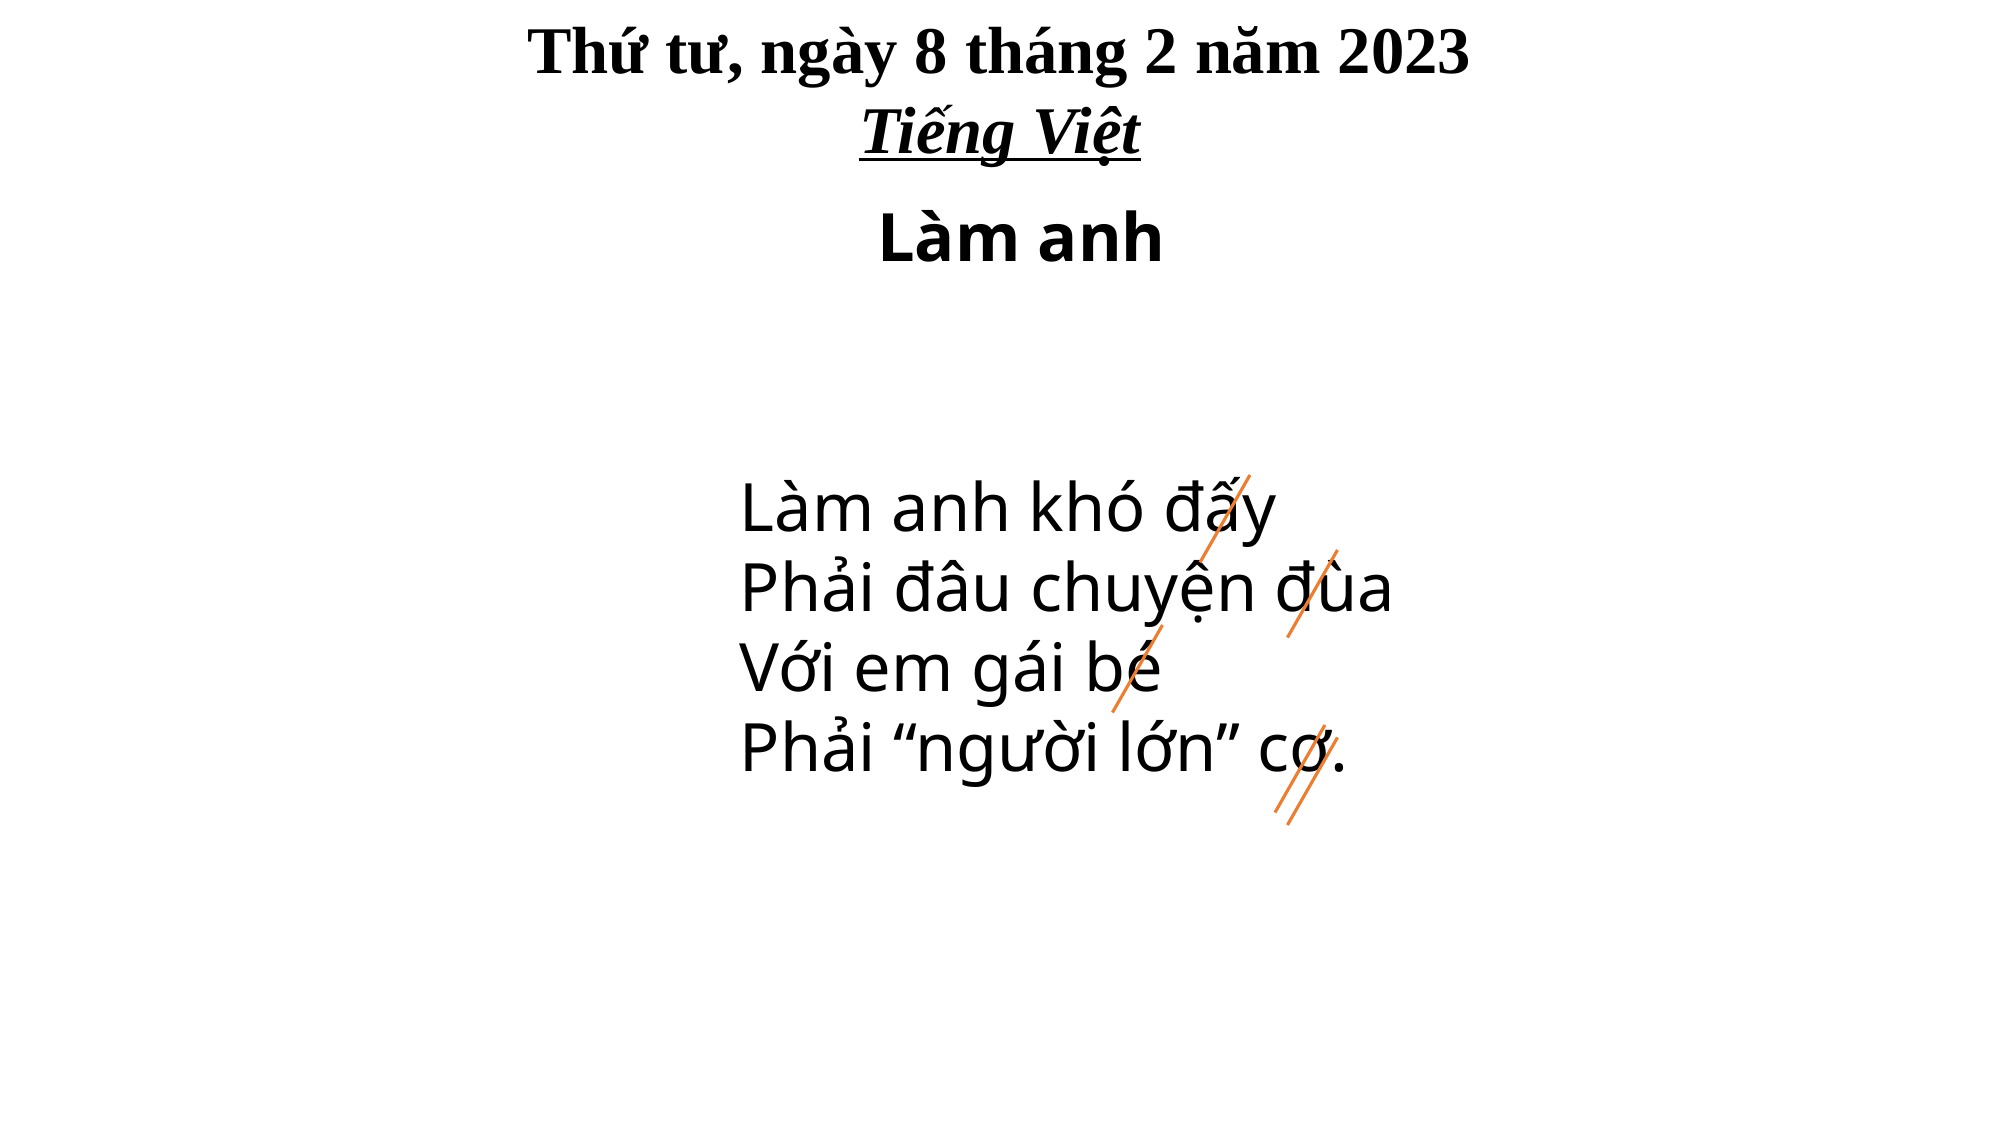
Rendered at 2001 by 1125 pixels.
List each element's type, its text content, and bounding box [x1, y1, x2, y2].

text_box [1199, 474, 1250, 563]
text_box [1112, 624, 1163, 713]
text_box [1287, 737, 1338, 825]
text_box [1287, 549, 1338, 638]
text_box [1274, 724, 1325, 813]
text_box Thứ tư, ngày 8 tháng 2 năm 2023 Tiếng Việt [249, 0, 1750, 175]
text_box Làm anh khó đấy Phải đâu chuyện đùa Với em gái bé Phải “người lớn” cơ. [724, 457, 1475, 793]
text_box Làm anh [862, 187, 1188, 283]
